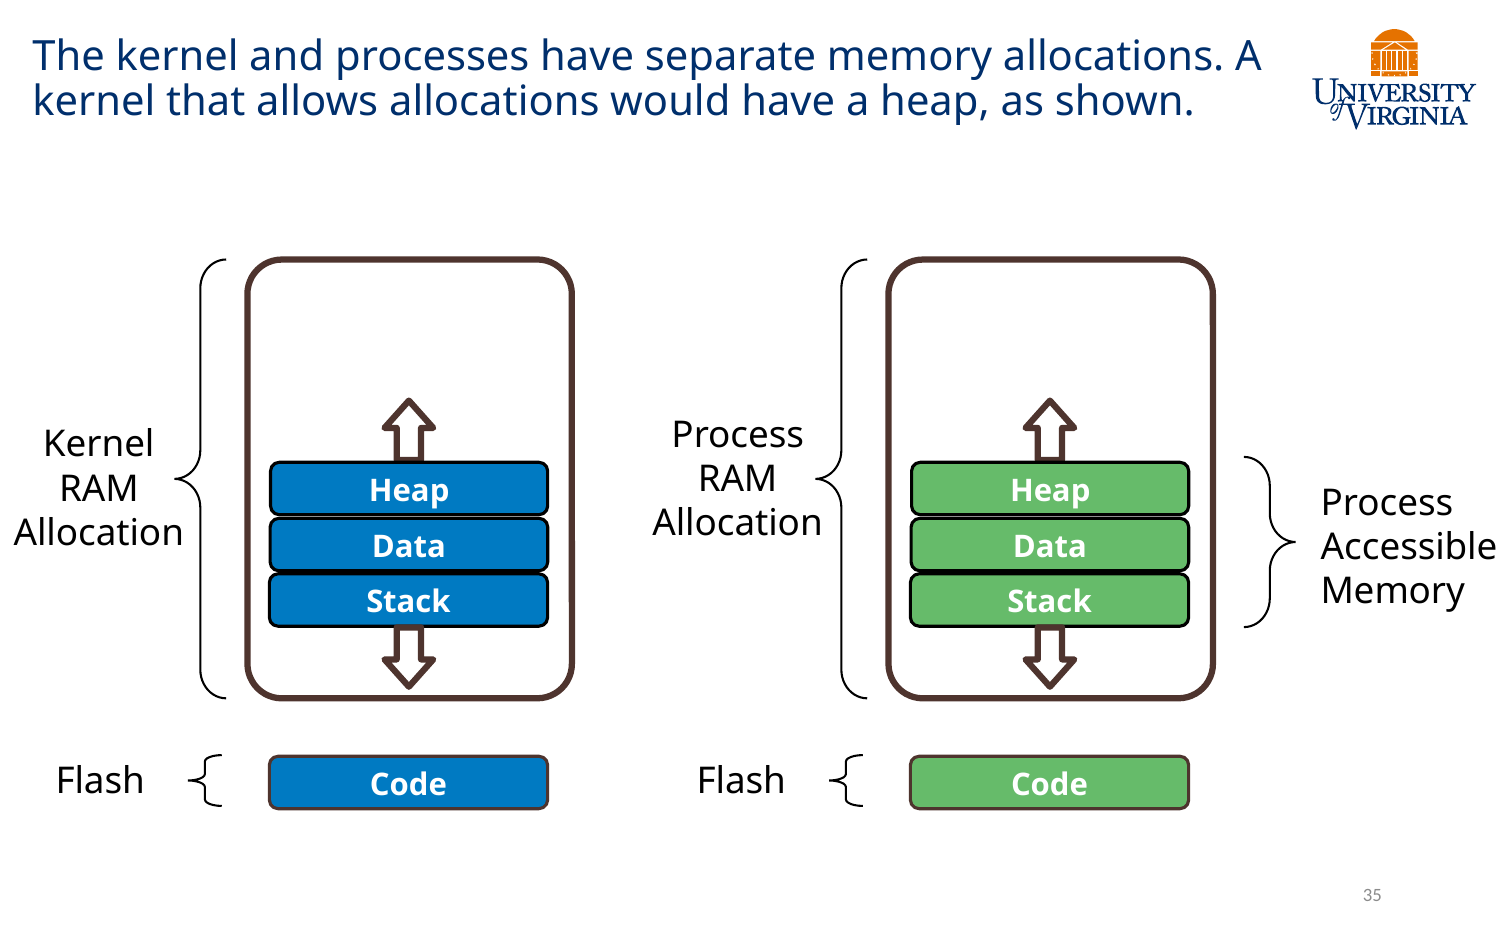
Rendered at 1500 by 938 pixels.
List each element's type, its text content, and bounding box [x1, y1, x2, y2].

title The kernel and processes have separate memory allocations. A kernel that allows allocations would have a heap, as shown. [17, 14, 1297, 145]
slide_number 35 [1059, 868, 1397, 919]
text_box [646, 259, 1500, 811]
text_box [6, 259, 572, 811]
